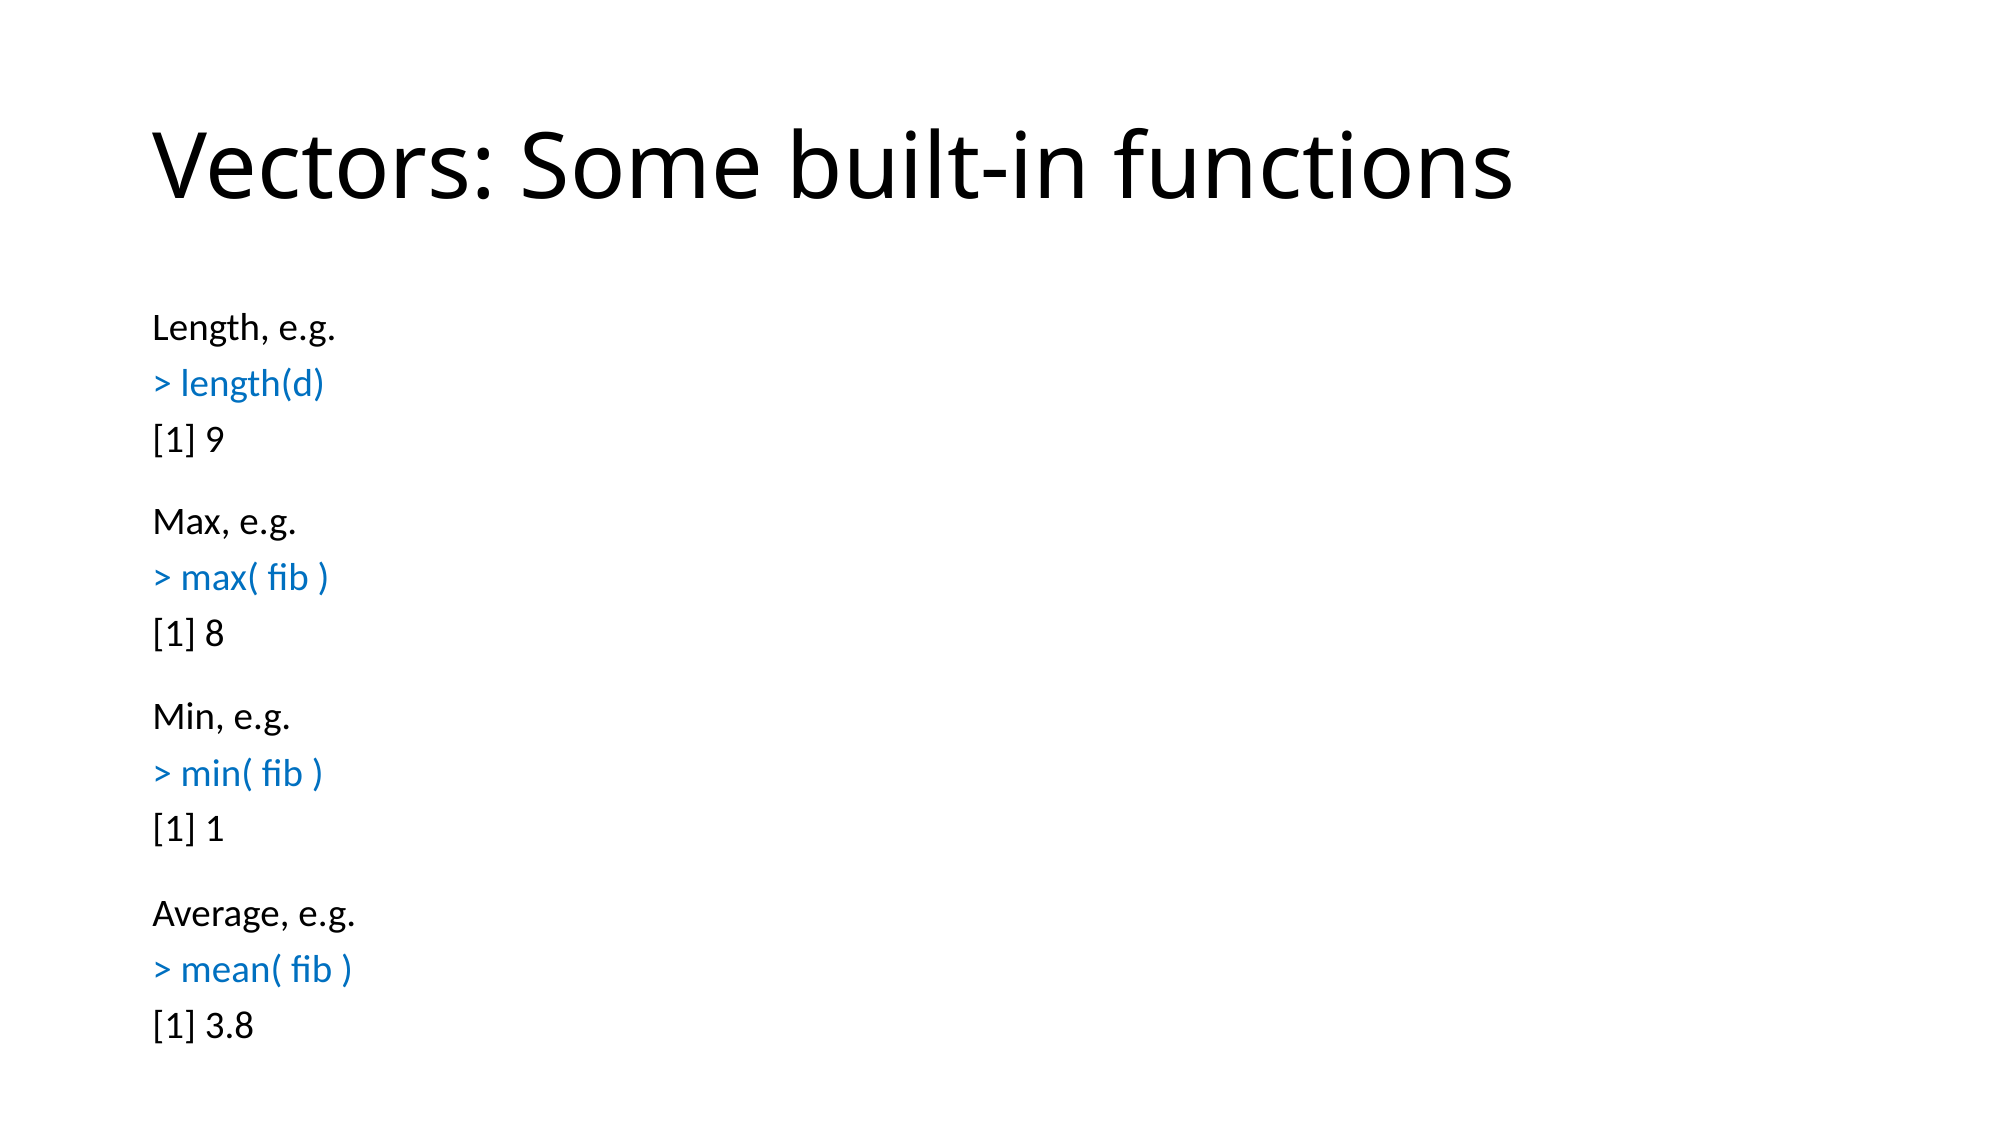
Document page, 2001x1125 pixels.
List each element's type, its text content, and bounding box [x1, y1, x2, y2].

list Length, e.g. > length(d) [1] 9 Max, e.g. > max( fib ) [1] 8 Min, e.g. > min( fib ) [1] 1 Average, e.g. > mean( fib ) [1] 3.8 [137, 299, 1863, 1066]
title Vectors: Some built-in functions [137, 59, 1863, 278]
